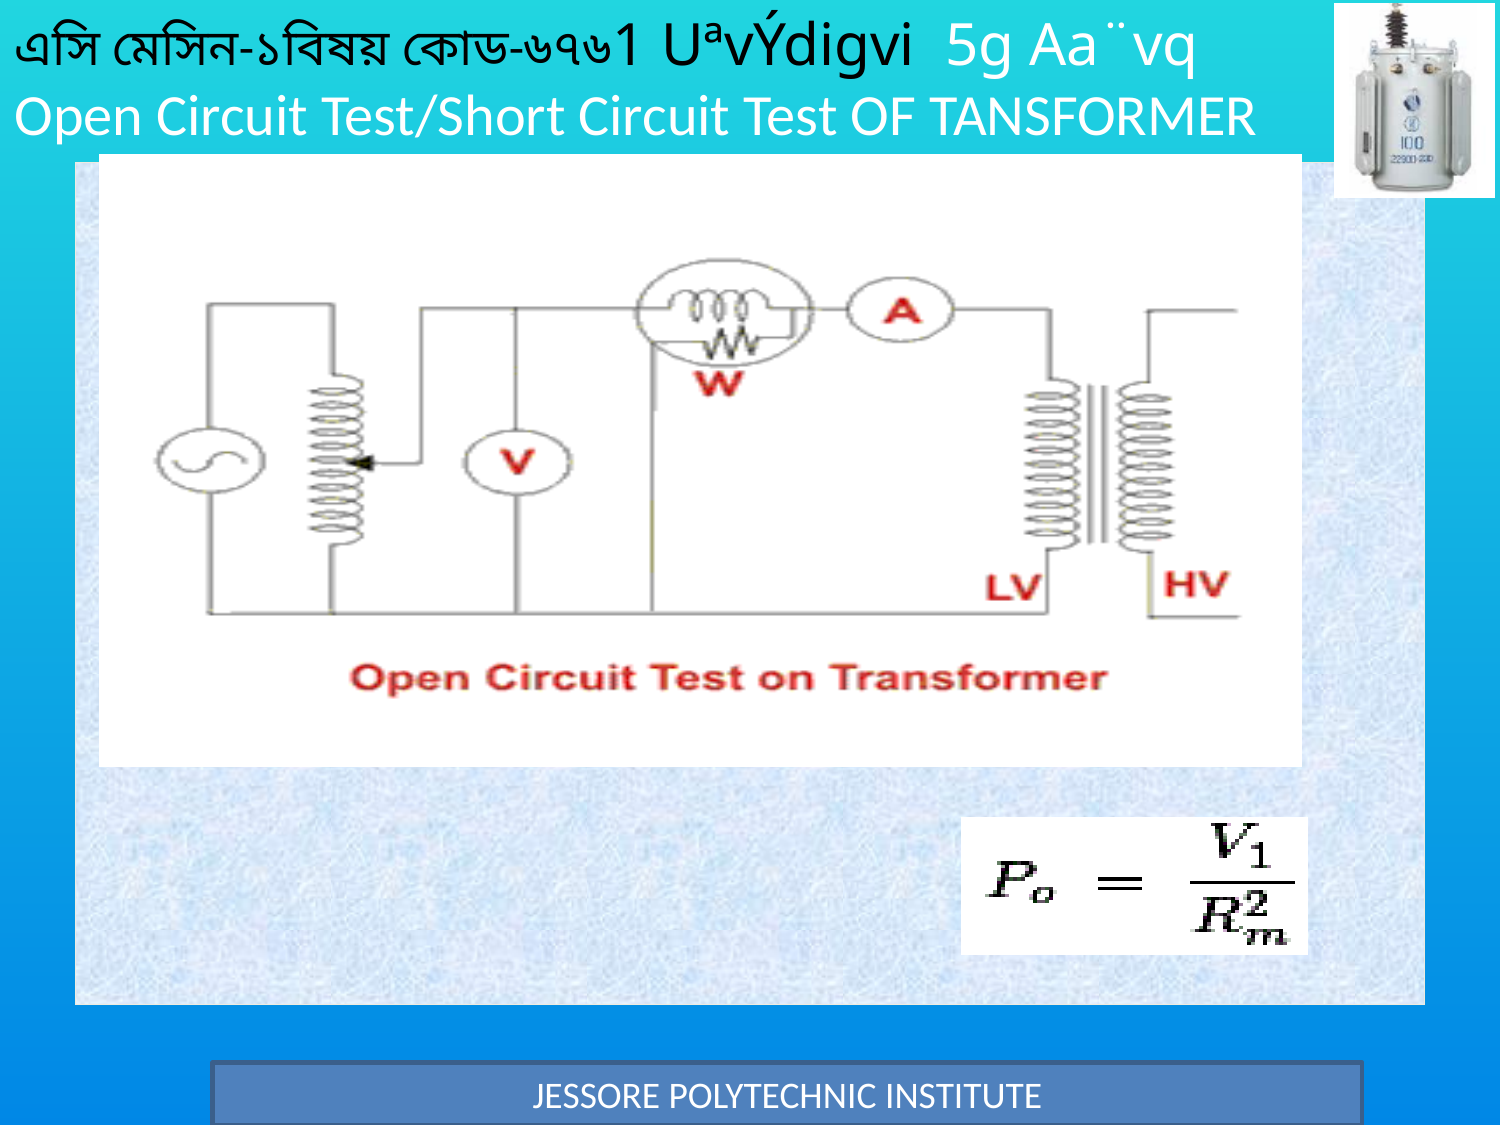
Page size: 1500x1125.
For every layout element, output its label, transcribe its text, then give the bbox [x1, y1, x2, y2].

picture [1334, 3, 1495, 198]
text_box JESSORE POLYTECHNIC INSTITUTE [210, 1060, 1364, 1125]
picture [960, 816, 1308, 955]
list [75, 162, 1425, 1005]
text_box এসি মেসিন-১বিষয় কোড-৬৭৬1 UªvÝdigvi 5g Aa¨vq Open Circuit Test/Short Circuit Test OF TANSFORMER [0, 0, 1335, 155]
picture [99, 154, 1303, 768]
